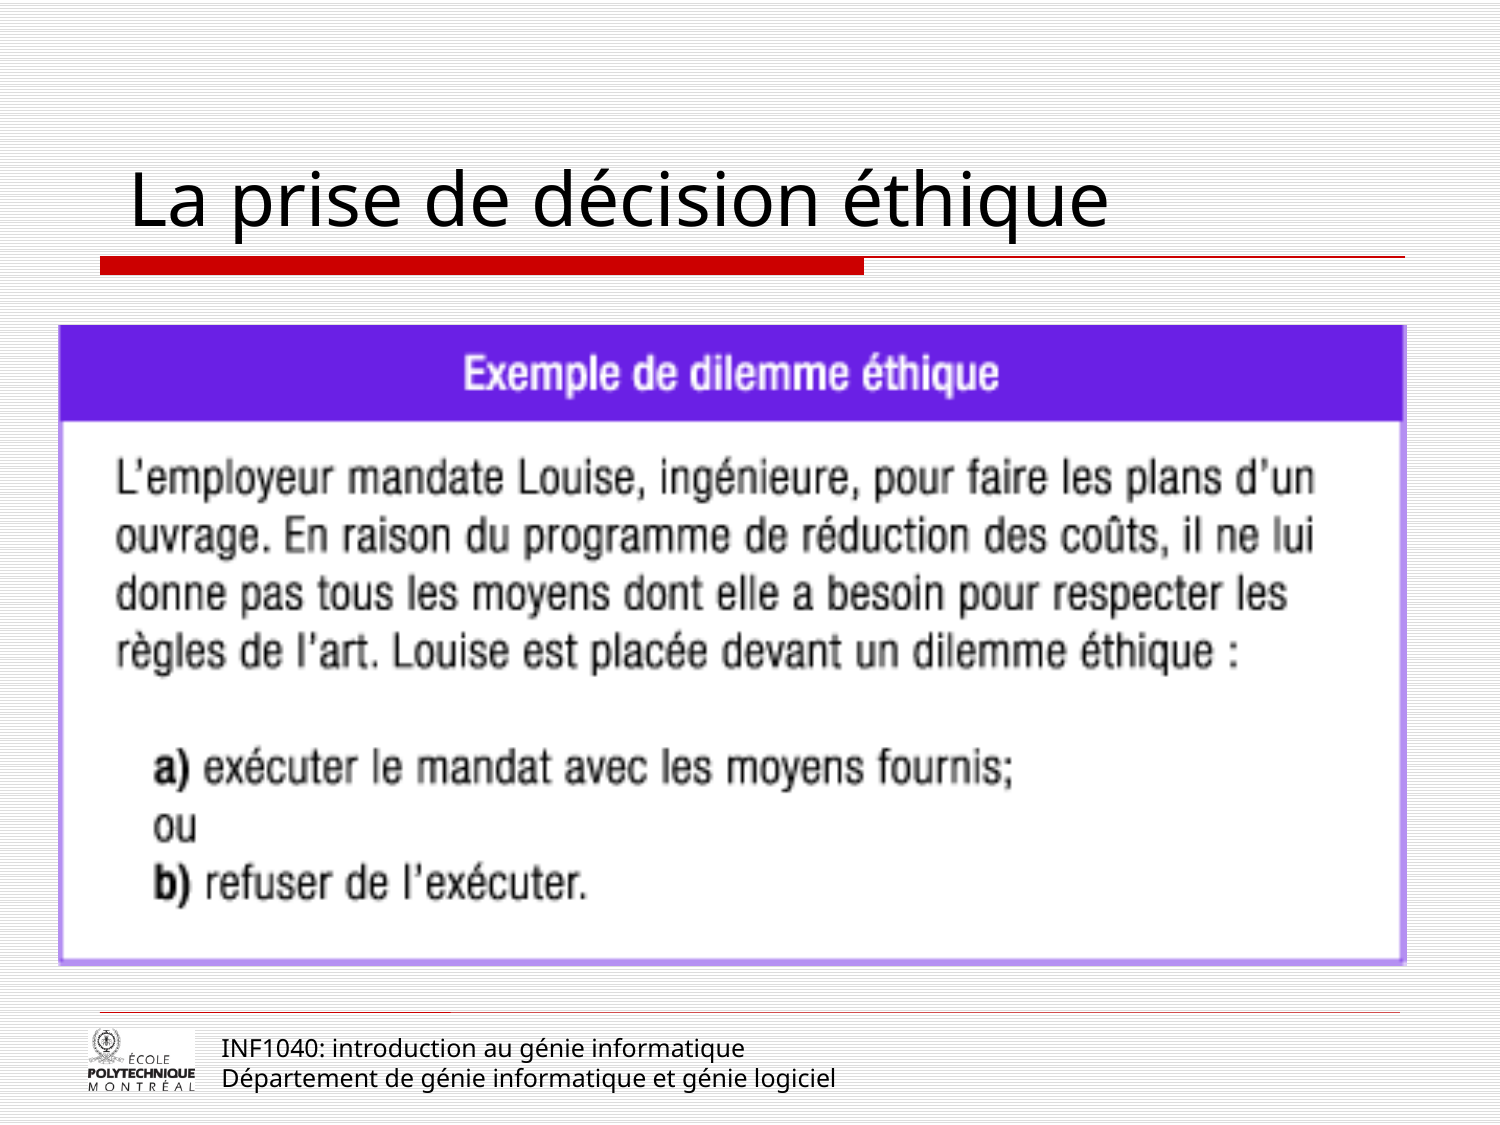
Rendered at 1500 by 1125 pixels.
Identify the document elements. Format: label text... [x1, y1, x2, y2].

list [57, 325, 1407, 966]
picture [88, 1028, 195, 1091]
title La prise de décision éthique [94, 50, 1407, 250]
footer INF1040: introduction au génie informatique Département de génie informatique et génie logiciel [206, 1024, 988, 1101]
